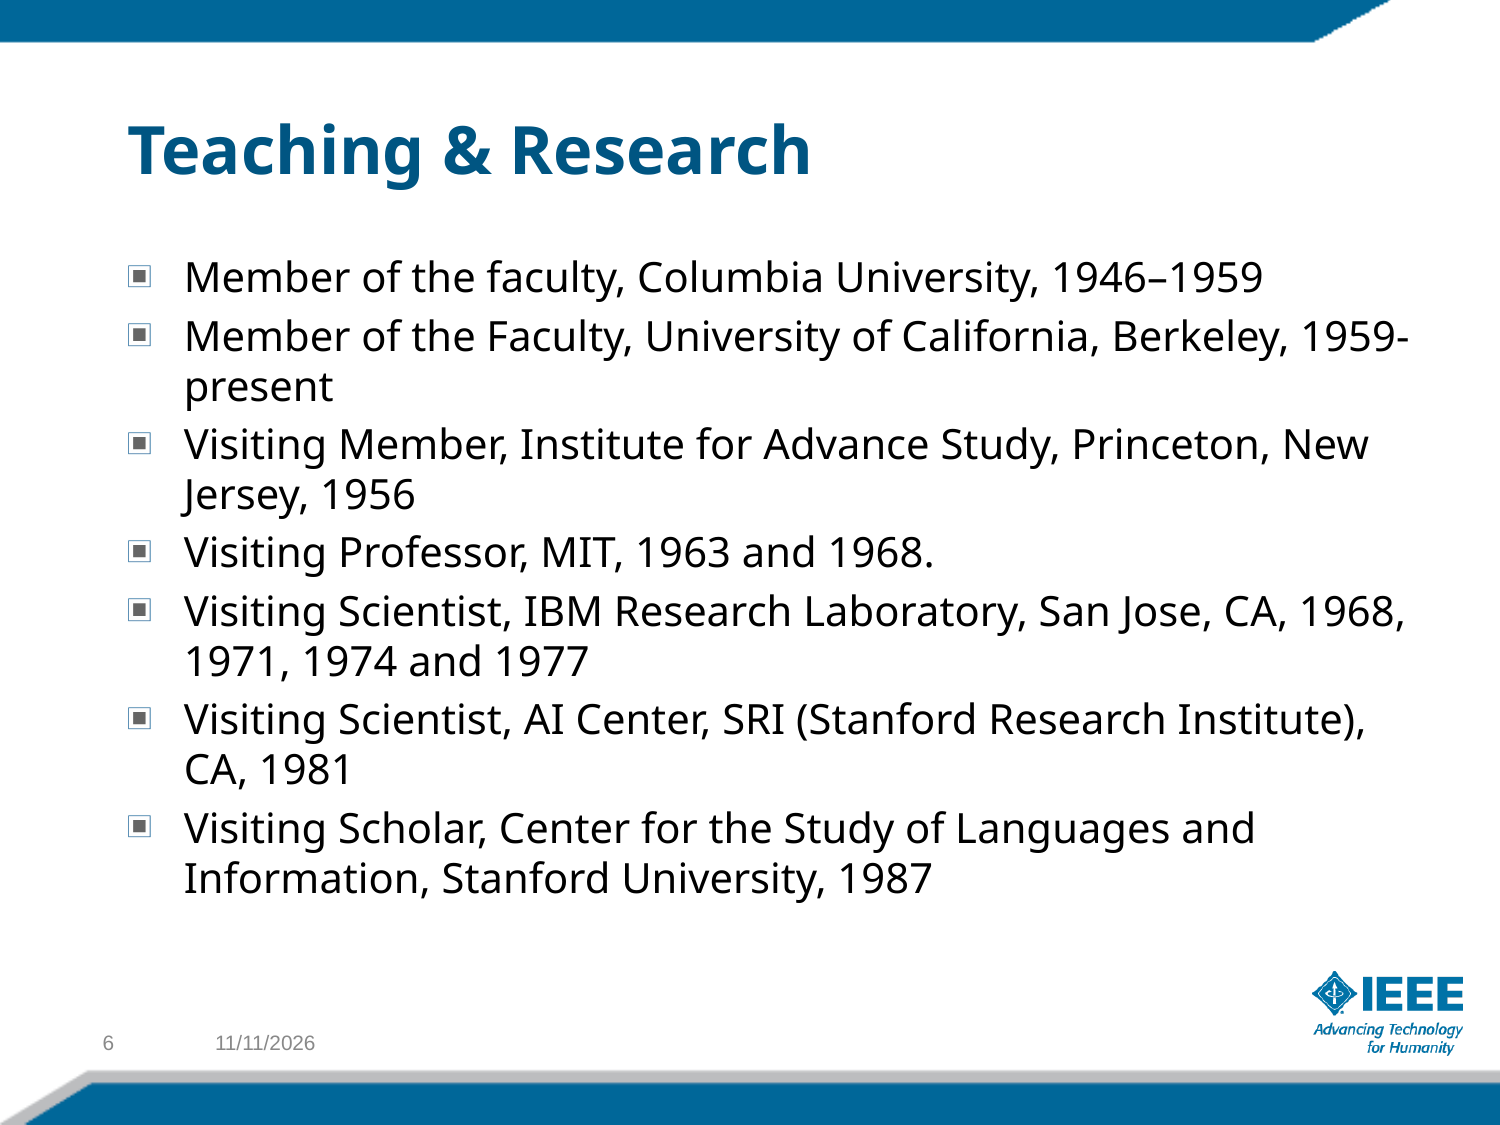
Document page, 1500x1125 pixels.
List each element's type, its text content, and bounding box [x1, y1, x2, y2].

title Teaching & Research [112, 99, 1388, 243]
picture [0, 0, 1500, 1125]
text_box Member of the faculty, Columbia University, 1946–1959 Member of the Faculty, University of California, Berkeley, 1959-present Visiting Member, Institute for Advance Study, Princeton, New Jersey, 1956 Visiting Professor, MIT, 1963 and 1968. Visiting Scientist, IBM Research Laboratory, San Jose, CA, 1968, 1971, 1974 and 1977 Visiting Scientist, AI Center, SRI (Stanford Research Institute), CA, 1981 Visiting Scholar, Center for the Study of Languages and Information, Stanford University, 1987 [112, 243, 1443, 1000]
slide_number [200, 1012, 713, 1073]
slide_number 6 [87, 1012, 200, 1073]
